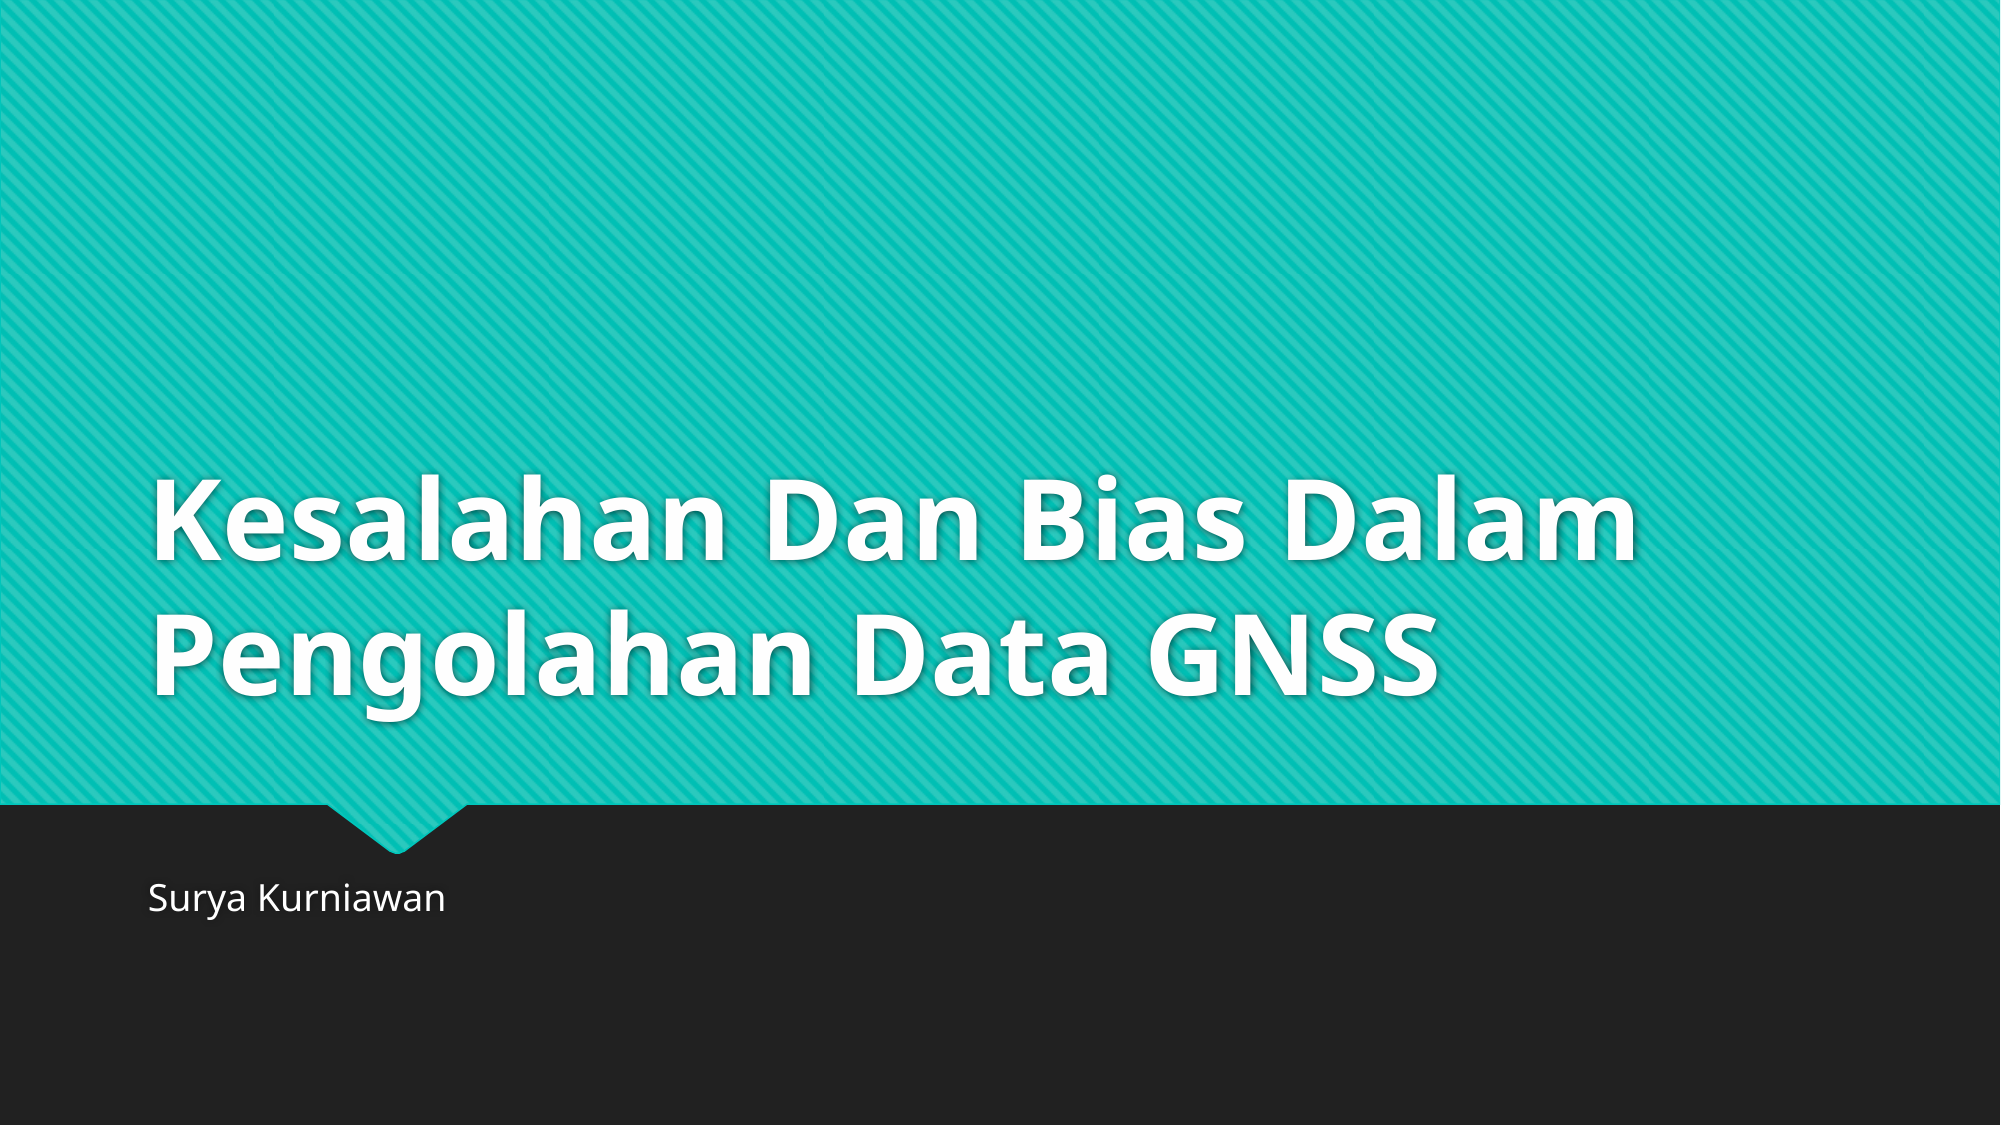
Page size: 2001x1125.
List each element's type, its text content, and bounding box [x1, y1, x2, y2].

subtitle Surya Kurniawan [132, 866, 1868, 938]
title Kesalahan Dan Bias Dalam Pengolahan Data GNSS [132, 237, 1868, 726]
